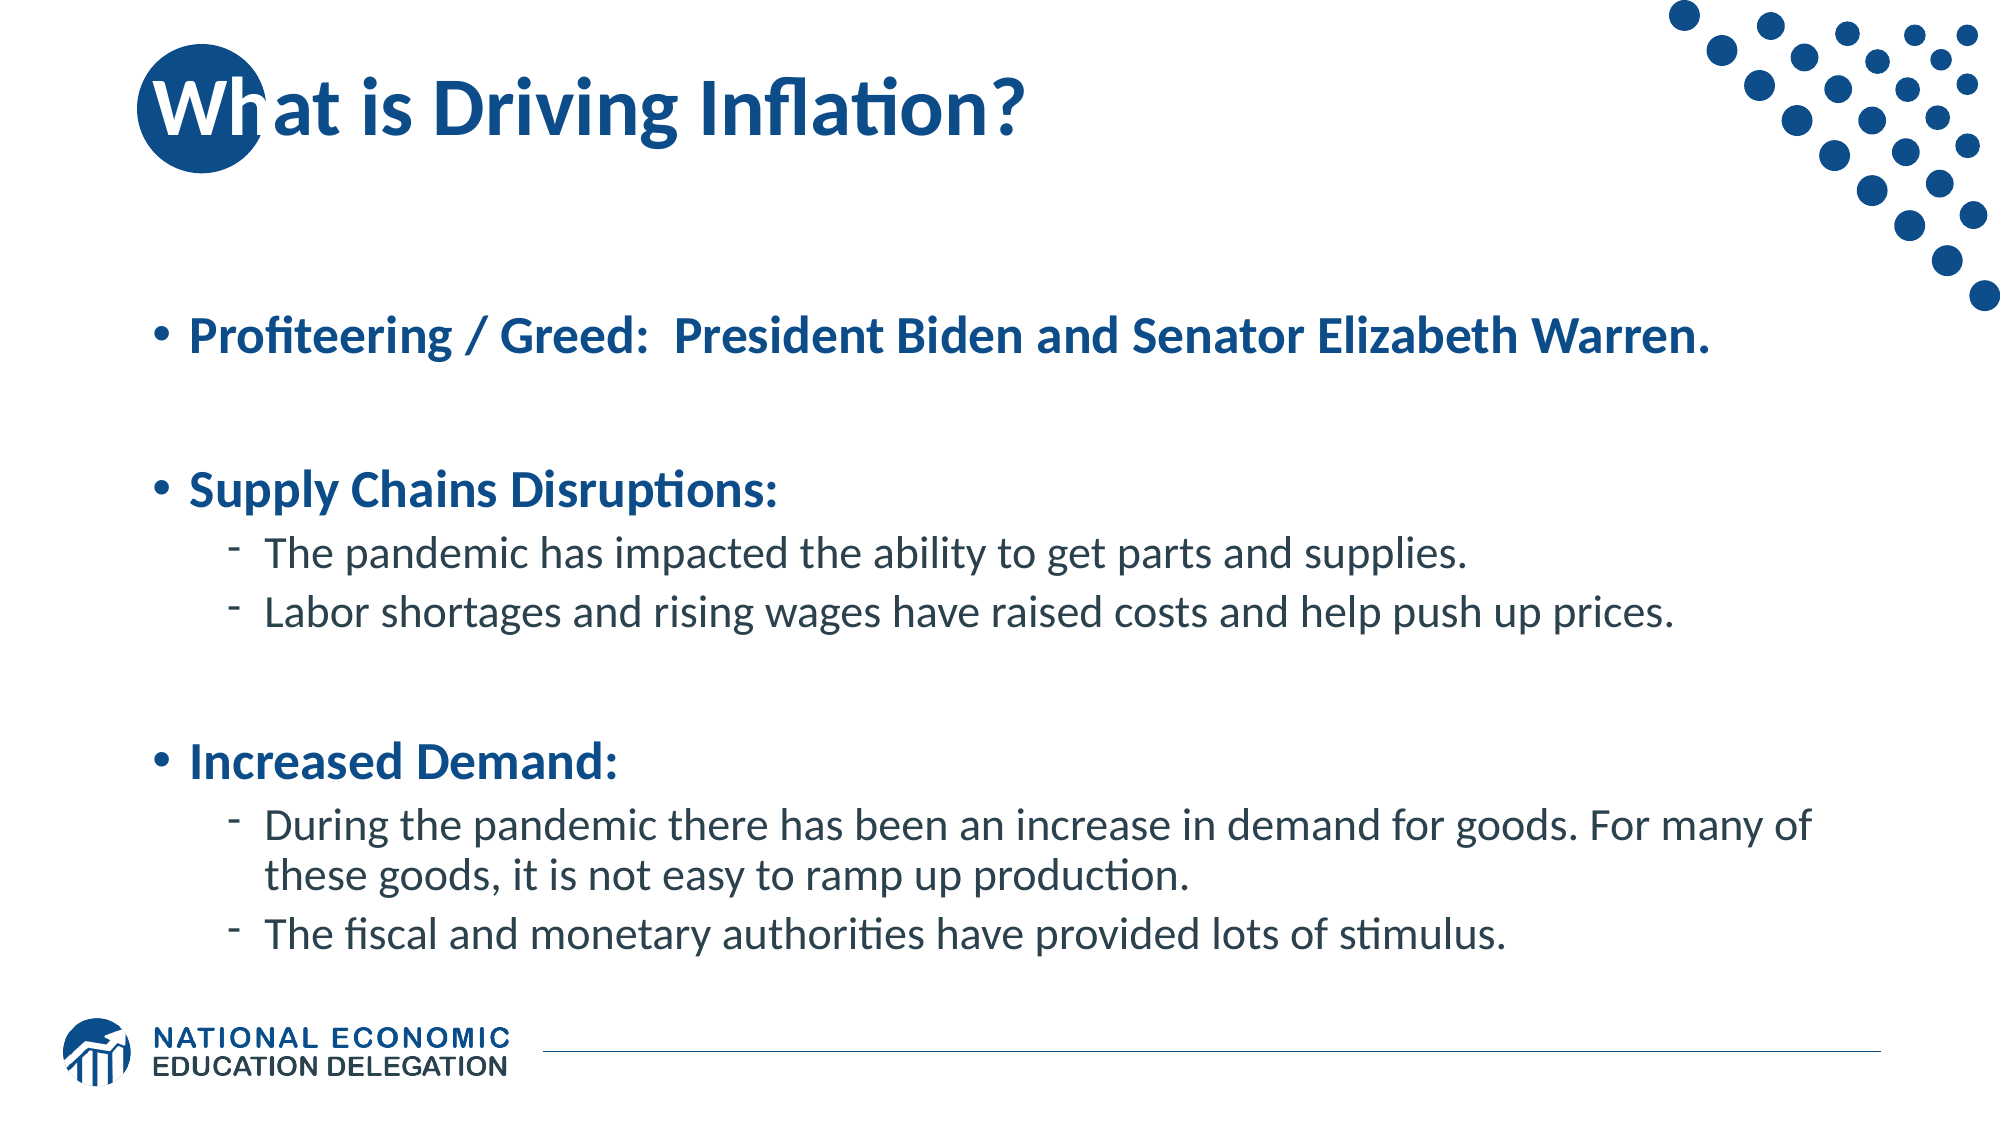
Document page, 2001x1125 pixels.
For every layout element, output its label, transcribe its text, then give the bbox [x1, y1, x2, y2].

picture [55, 1013, 520, 1091]
title What is Driving Inflation? [137, 0, 1863, 218]
list Profiteering / Greed: President Biden and Senator Elizabeth Warren. Supply Chains Disruptions: The pandemic has impacted the ability to get parts and supplies. Labor shortages and rising wages have raised costs and help push up prices. Increased Demand: During the pandemic there has been an increase in demand for goods. For many of these goods, it is not easy to ramp up production. The fiscal and monetary authorities have provided lots of stimulus. [137, 299, 1863, 972]
